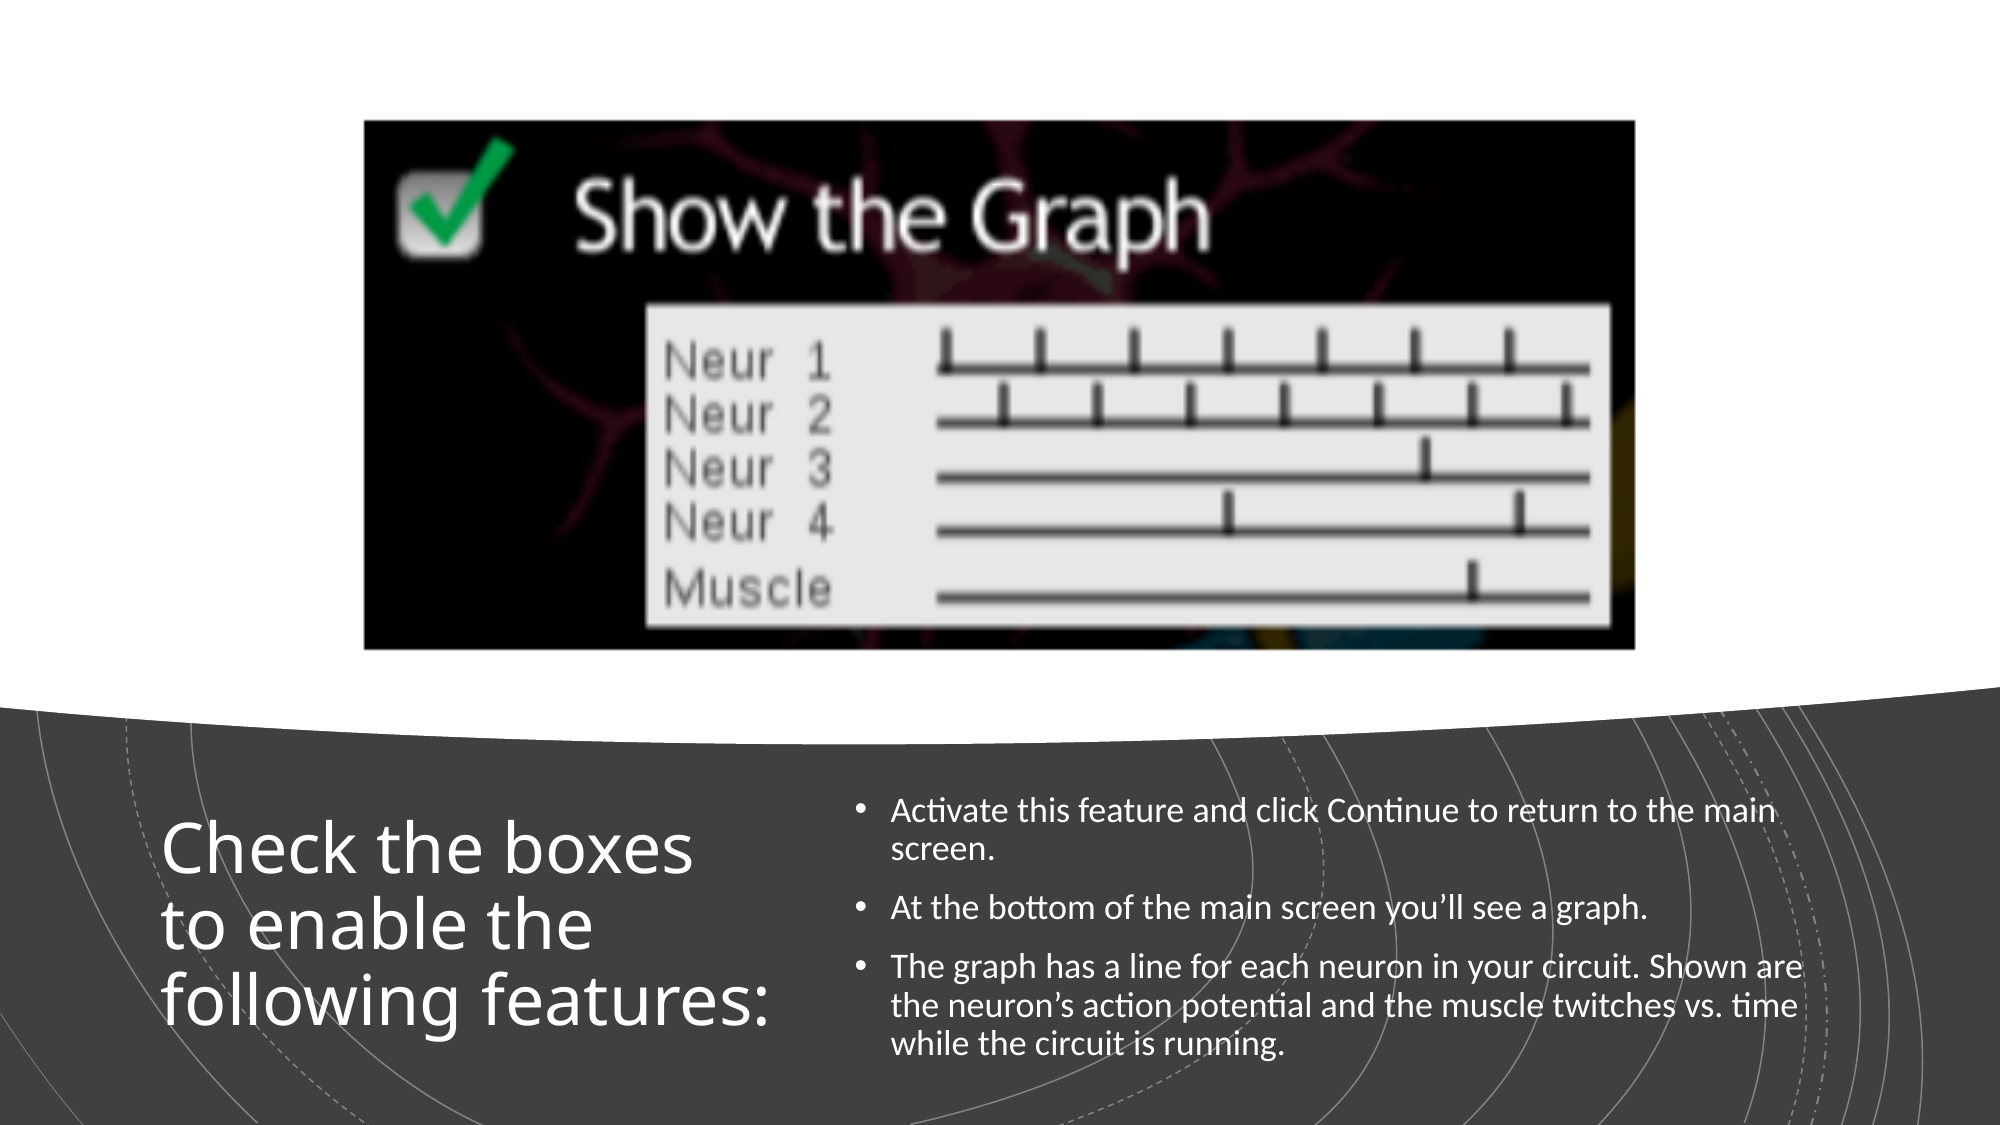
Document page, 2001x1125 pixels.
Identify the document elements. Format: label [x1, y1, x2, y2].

picture [348, 110, 1653, 662]
text_box [0, 0, 1999, 1125]
